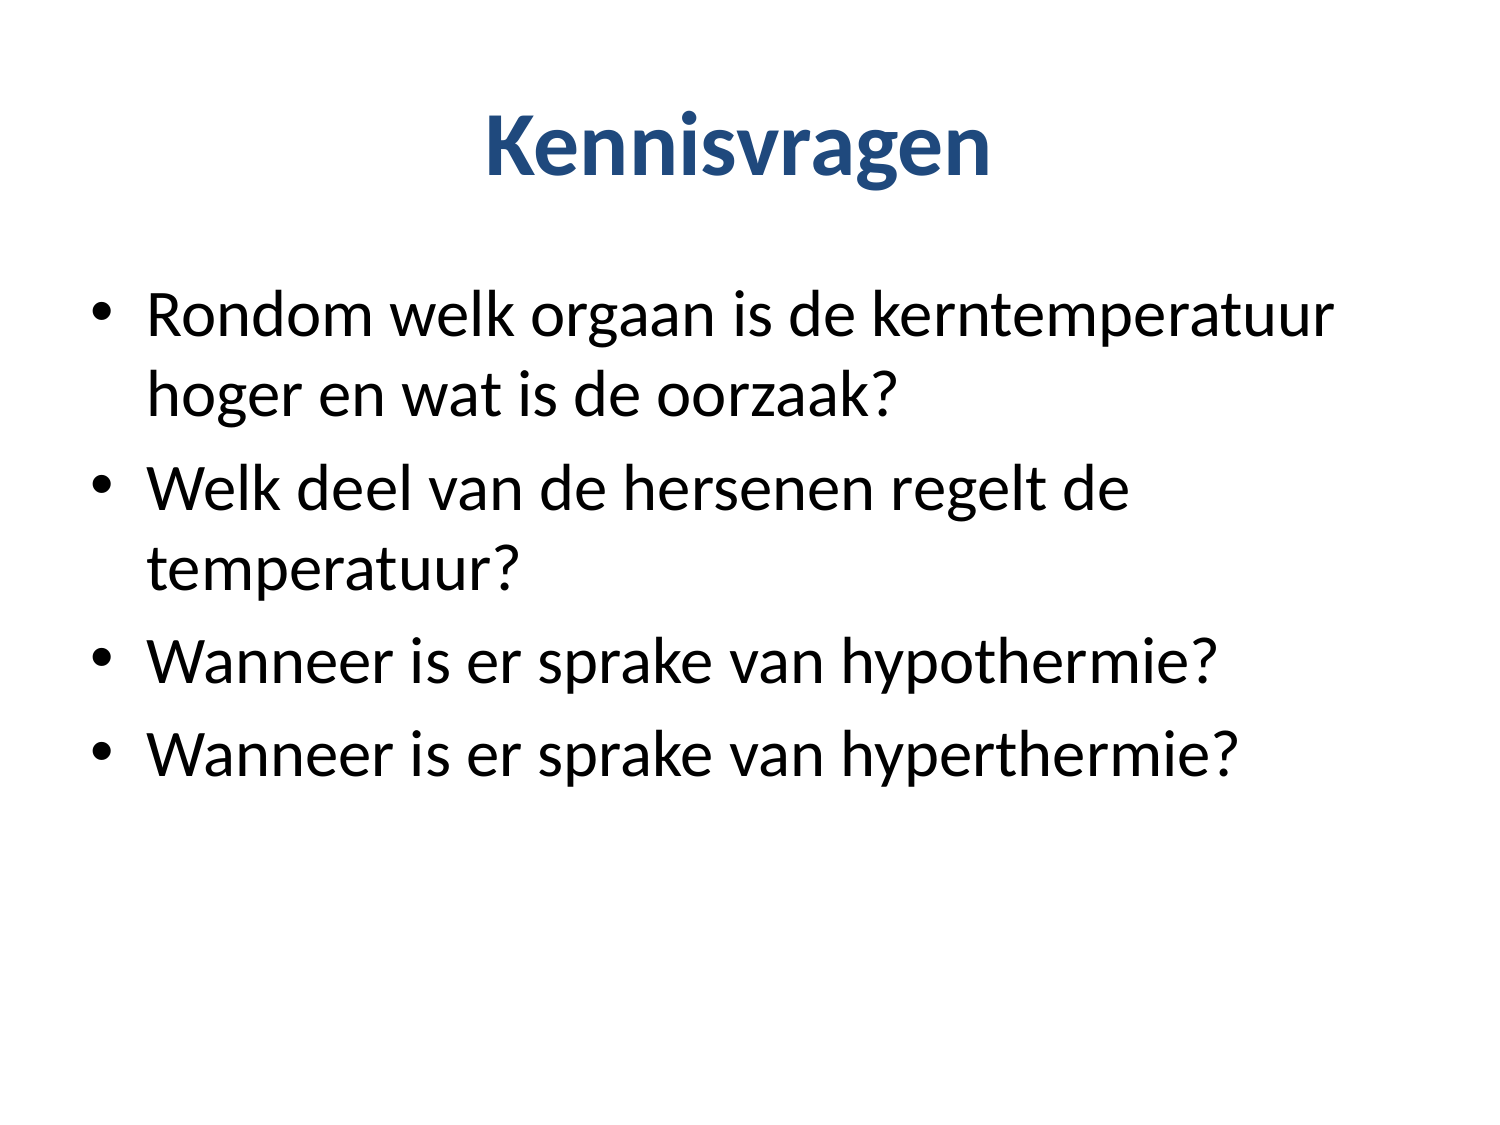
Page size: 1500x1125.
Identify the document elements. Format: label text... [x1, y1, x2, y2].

list Rondom welk orgaan is de kerntemperatuur hoger en wat is de oorzaak? Welk deel van de hersenen regelt de temperatuur? Wanneer is er sprake van hypothermie? Wanneer is er sprake van hyperthermie? [75, 262, 1425, 1005]
title Kennisvragen [75, 45, 1425, 233]
